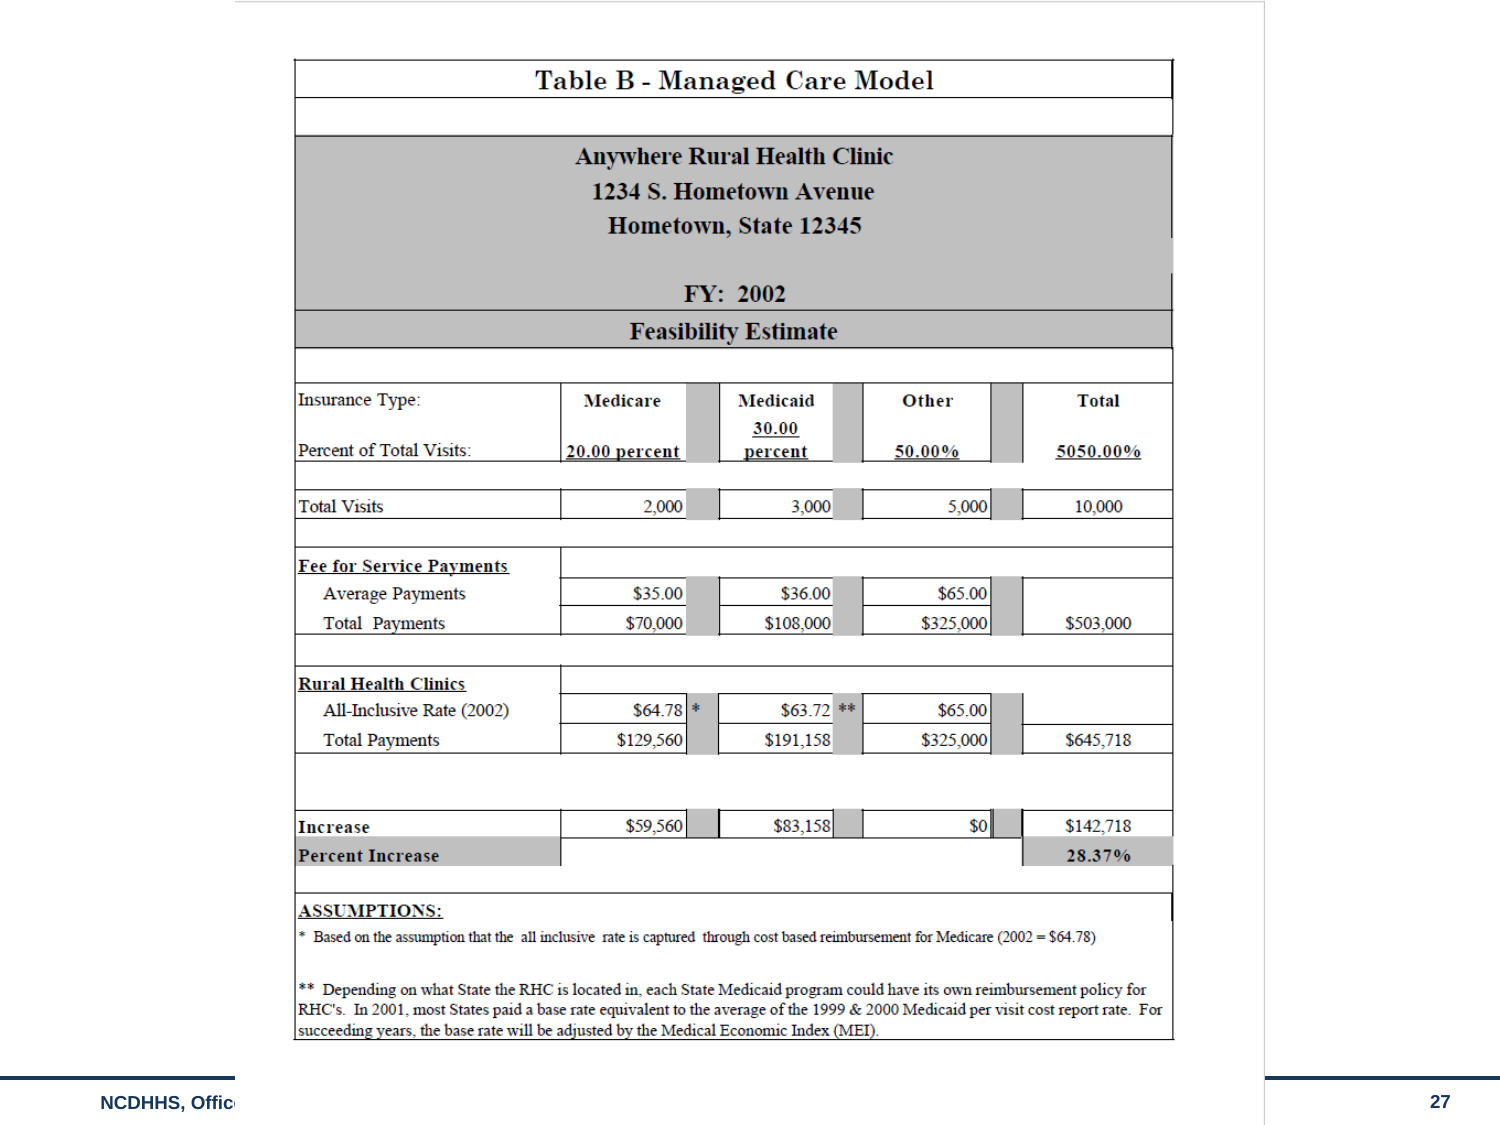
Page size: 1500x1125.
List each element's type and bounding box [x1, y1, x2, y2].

picture [235, 0, 1265, 1125]
